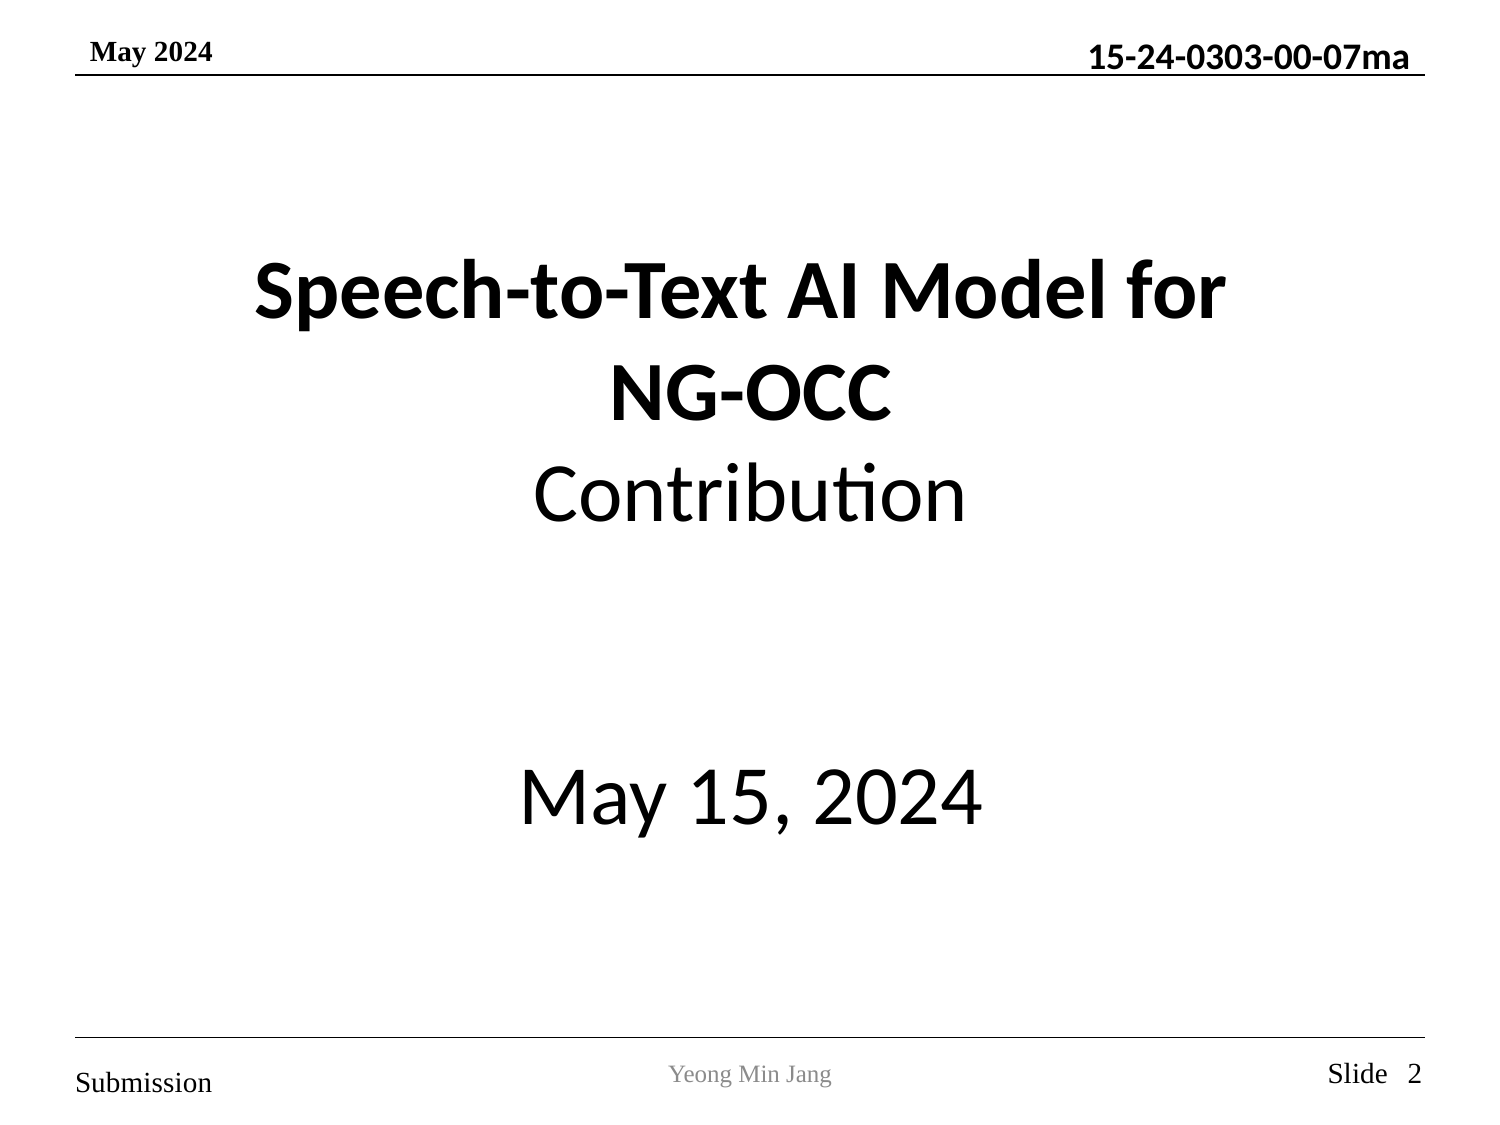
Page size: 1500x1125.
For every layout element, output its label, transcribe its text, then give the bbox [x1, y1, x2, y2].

text_box Speech-to-Text AI Model for NG-OCC Contribution May 15, 2024 [124, 224, 1377, 851]
